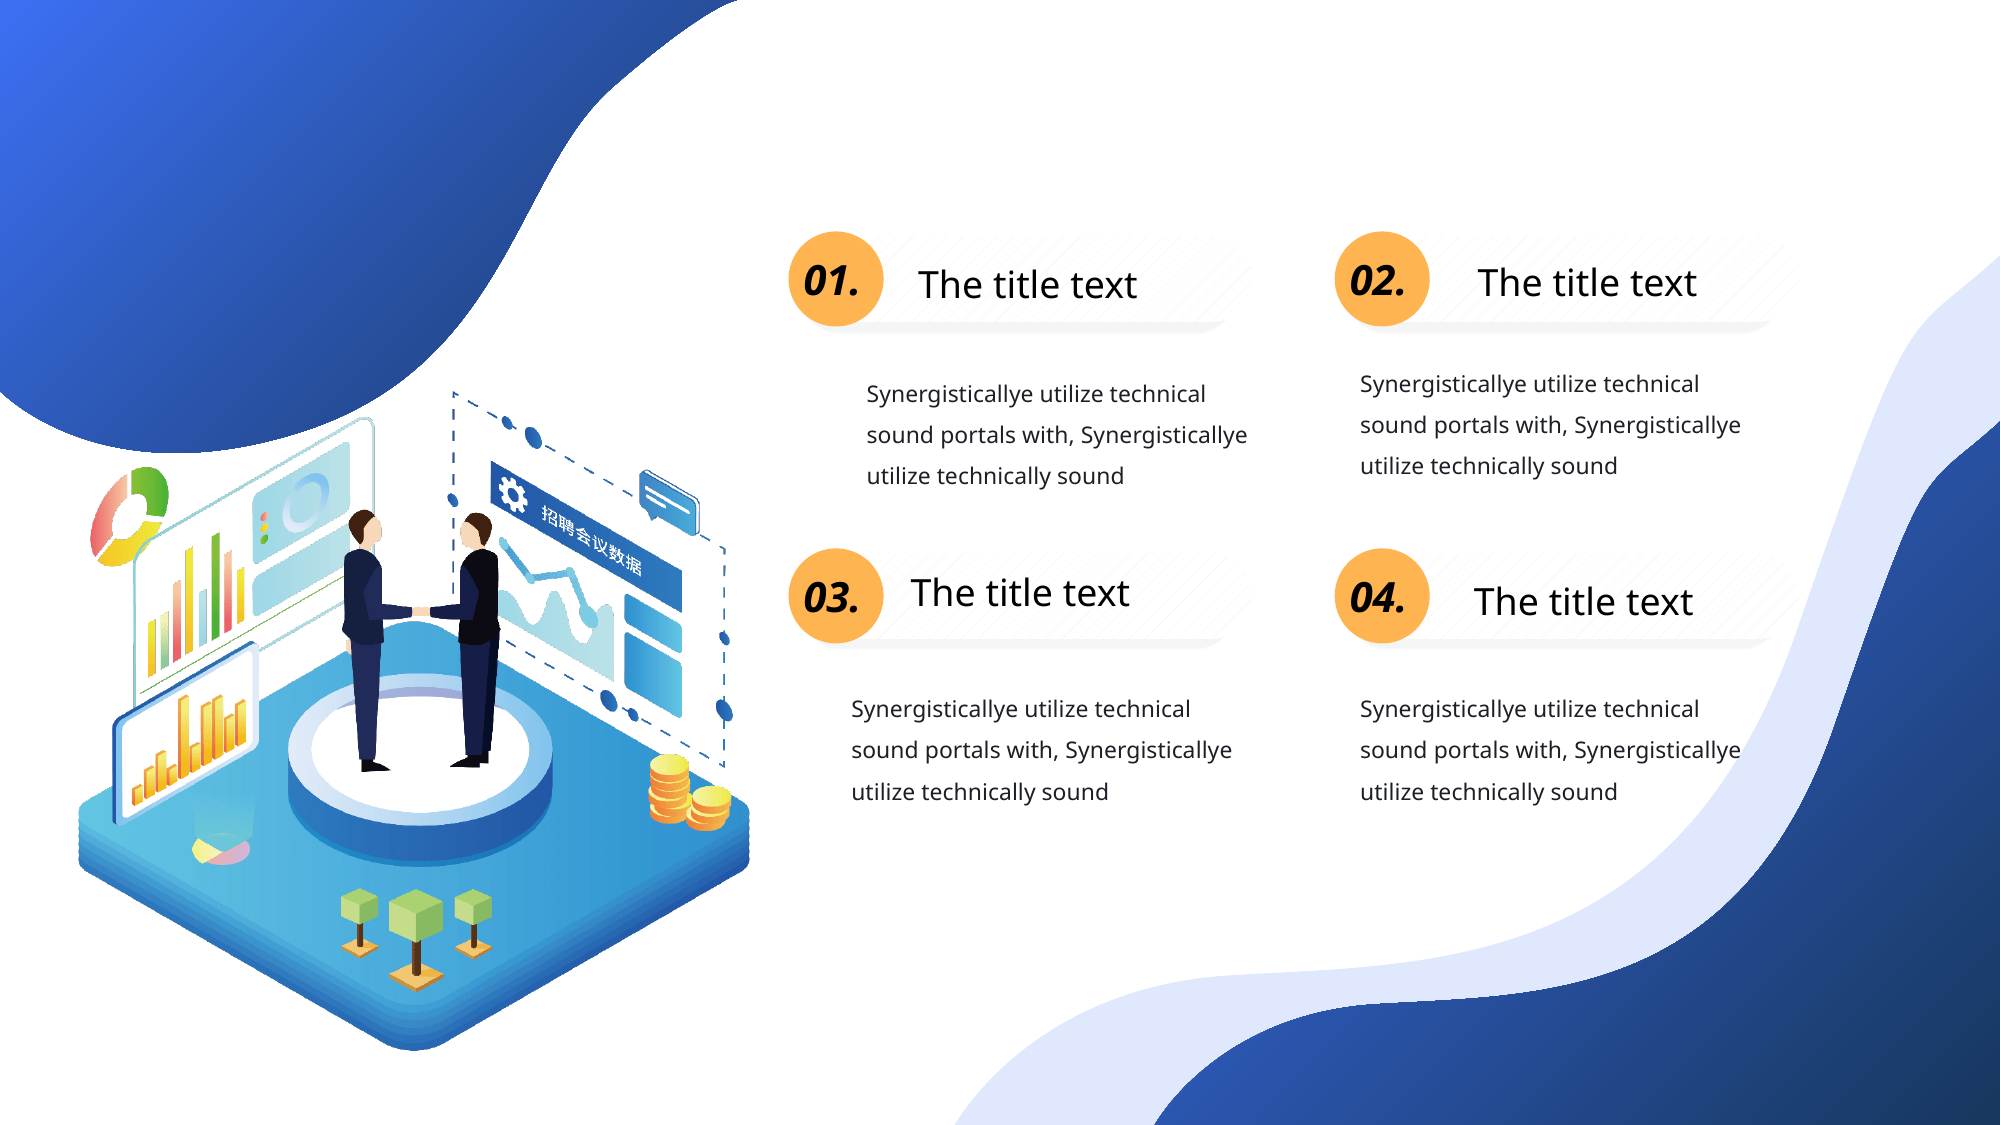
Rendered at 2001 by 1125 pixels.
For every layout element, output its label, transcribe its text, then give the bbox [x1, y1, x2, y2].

text_box The title text [1459, 570, 1747, 630]
text_box [1153, 420, 2000, 1125]
text_box The title text [903, 253, 1191, 314]
text_box [803, 548, 884, 644]
text_box 04. [1349, 570, 1408, 621]
text_box Synergisticallye utilize technical sound portals with, Synergisticallye utilize technically sound [851, 681, 1243, 805]
text_box 03. [803, 570, 862, 621]
picture [24, 331, 803, 1110]
text_box [1403, 552, 1800, 640]
text_box Synergisticallye utilize technical sound portals with, Synergisticallye utilize technically sound [866, 365, 1259, 490]
text_box Synergisticallye utilize technical sound portals with, Synergisticallye utilize technically sound [1360, 356, 1752, 480]
text_box Synergisticallye utilize technical sound portals with, Synergisticallye utilize technically sound [1360, 681, 1752, 805]
text_box [857, 235, 1254, 323]
text_box 01. [803, 253, 862, 304]
text_box 02. [1349, 253, 1408, 304]
text_box [788, 231, 884, 327]
text_box [1334, 231, 1430, 327]
text_box [1334, 548, 1430, 644]
text_box [1403, 235, 1800, 323]
text_box The title text [1463, 251, 1751, 312]
text_box The title text [895, 561, 1184, 621]
text_box [0, 0, 738, 412]
text_box [856, 552, 1254, 640]
text_box [953, 253, 2000, 1125]
